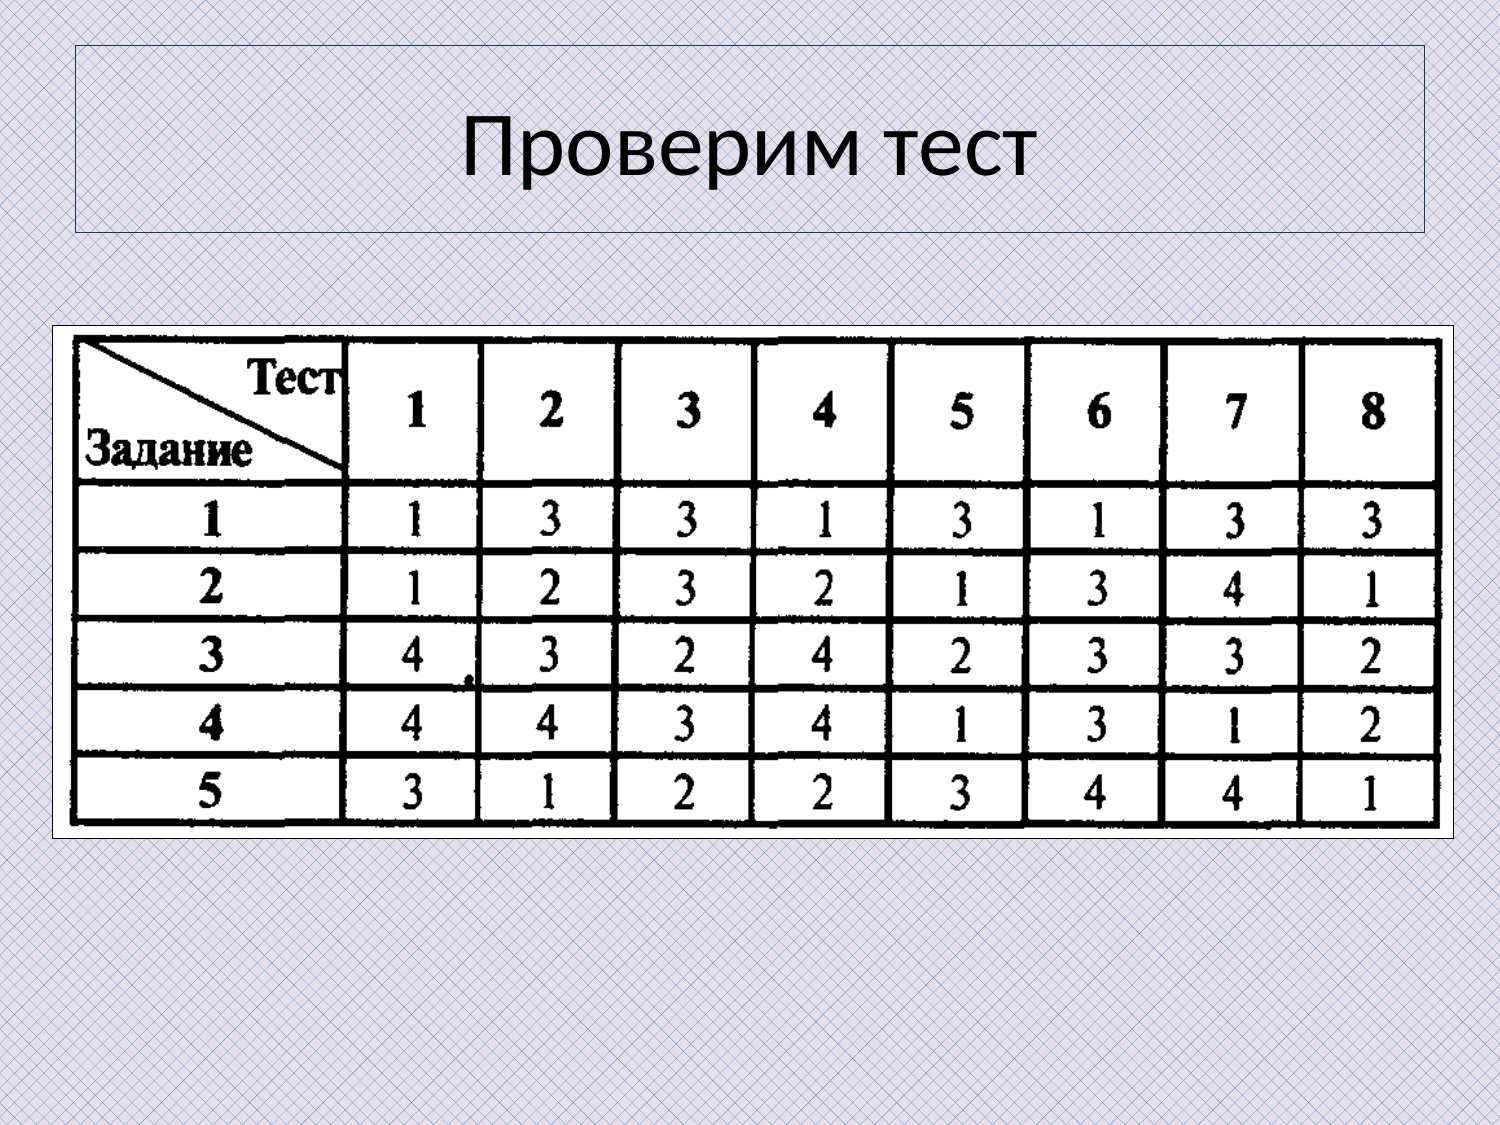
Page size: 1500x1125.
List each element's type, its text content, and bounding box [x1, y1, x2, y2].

picture [52, 326, 1453, 838]
title Проверим тест [75, 45, 1425, 233]
